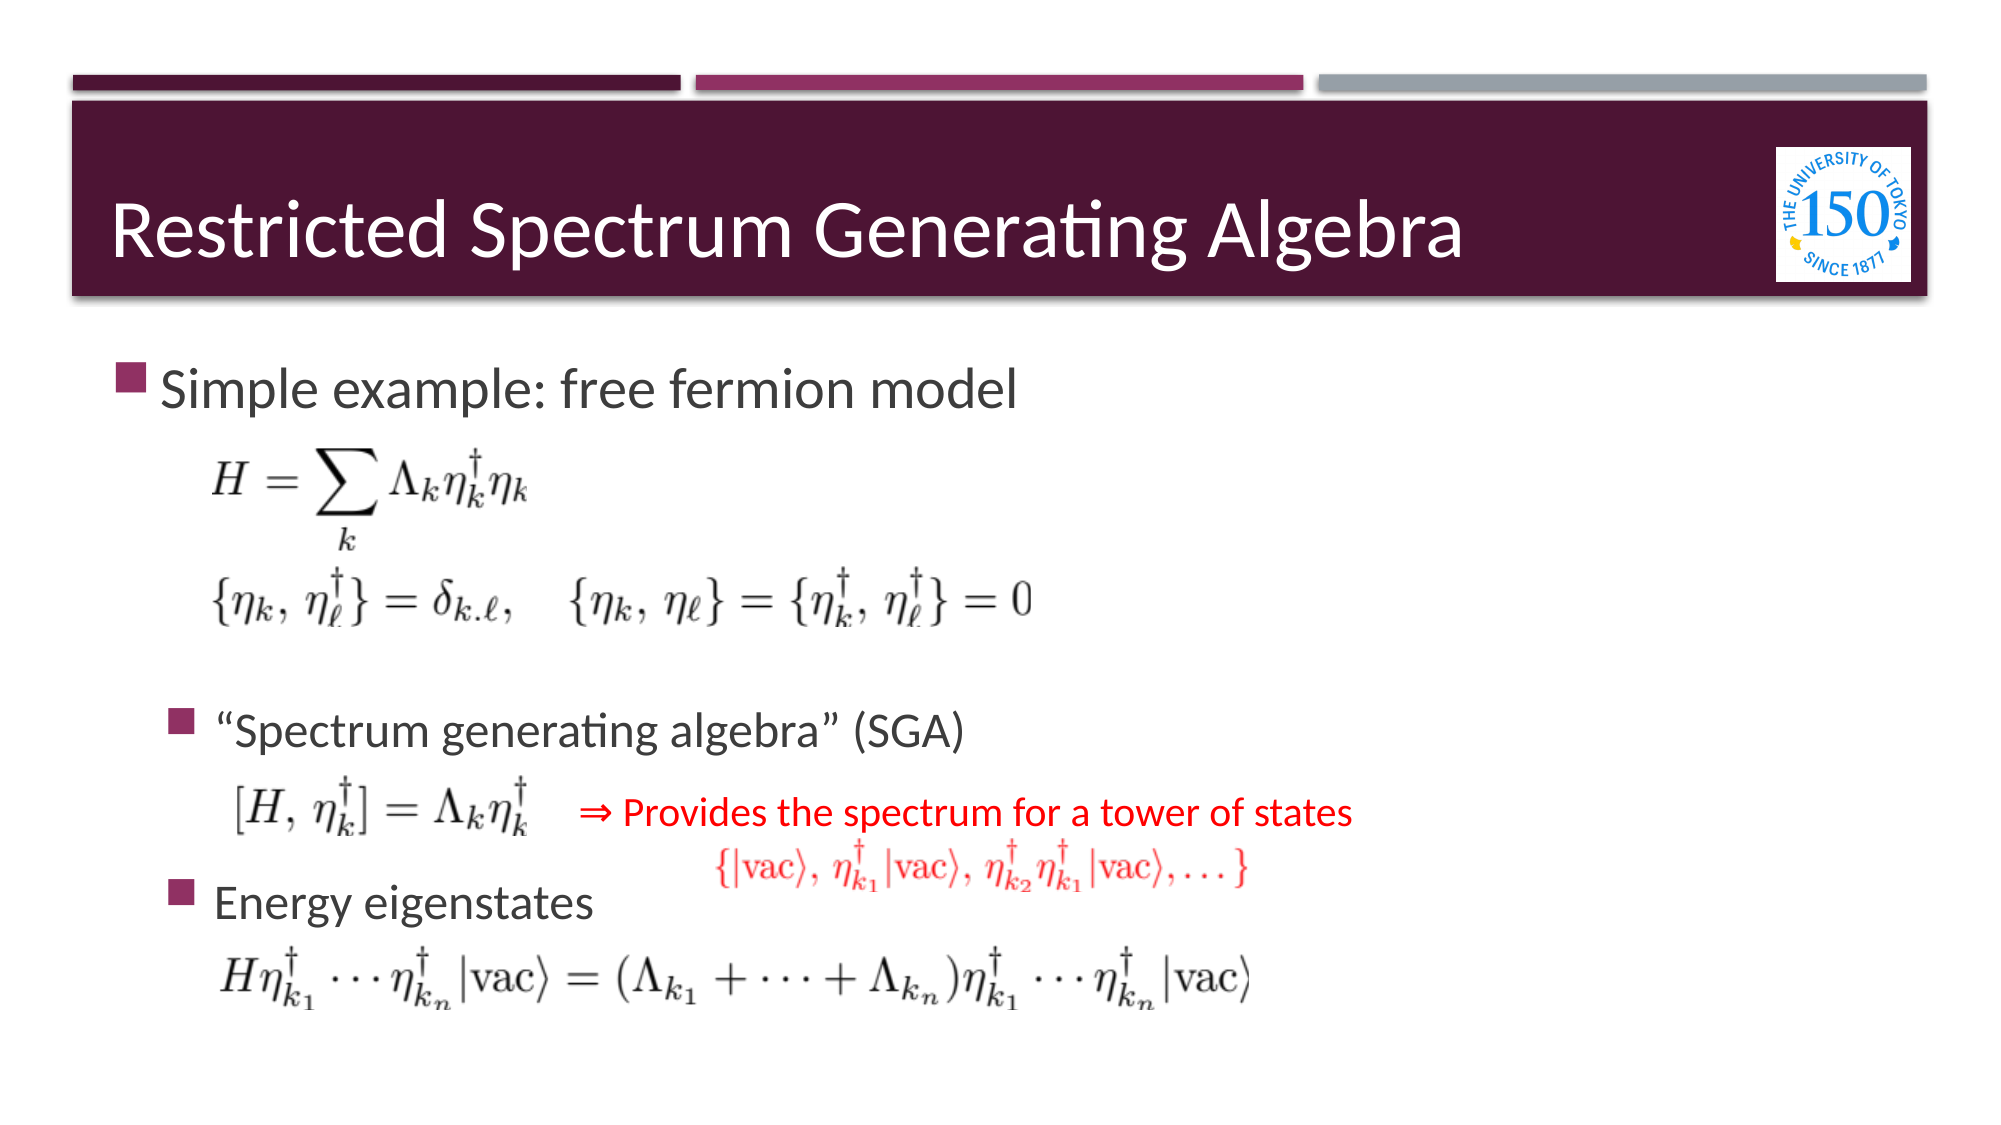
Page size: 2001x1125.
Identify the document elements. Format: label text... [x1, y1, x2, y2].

picture [211, 447, 528, 551]
picture [236, 774, 528, 837]
picture [219, 944, 1250, 1011]
title Restricted Spectrum Generating Algebra [95, 115, 1905, 282]
text_box ⇒ Provides the spectrum for a tower of states [563, 777, 1369, 843]
picture [211, 566, 1032, 628]
list Simple example: free fermion model “Spectrum generating algebra” (SGA) Energy eigenstates [95, 342, 1905, 1074]
picture [713, 837, 1248, 893]
picture [1775, 146, 1912, 282]
